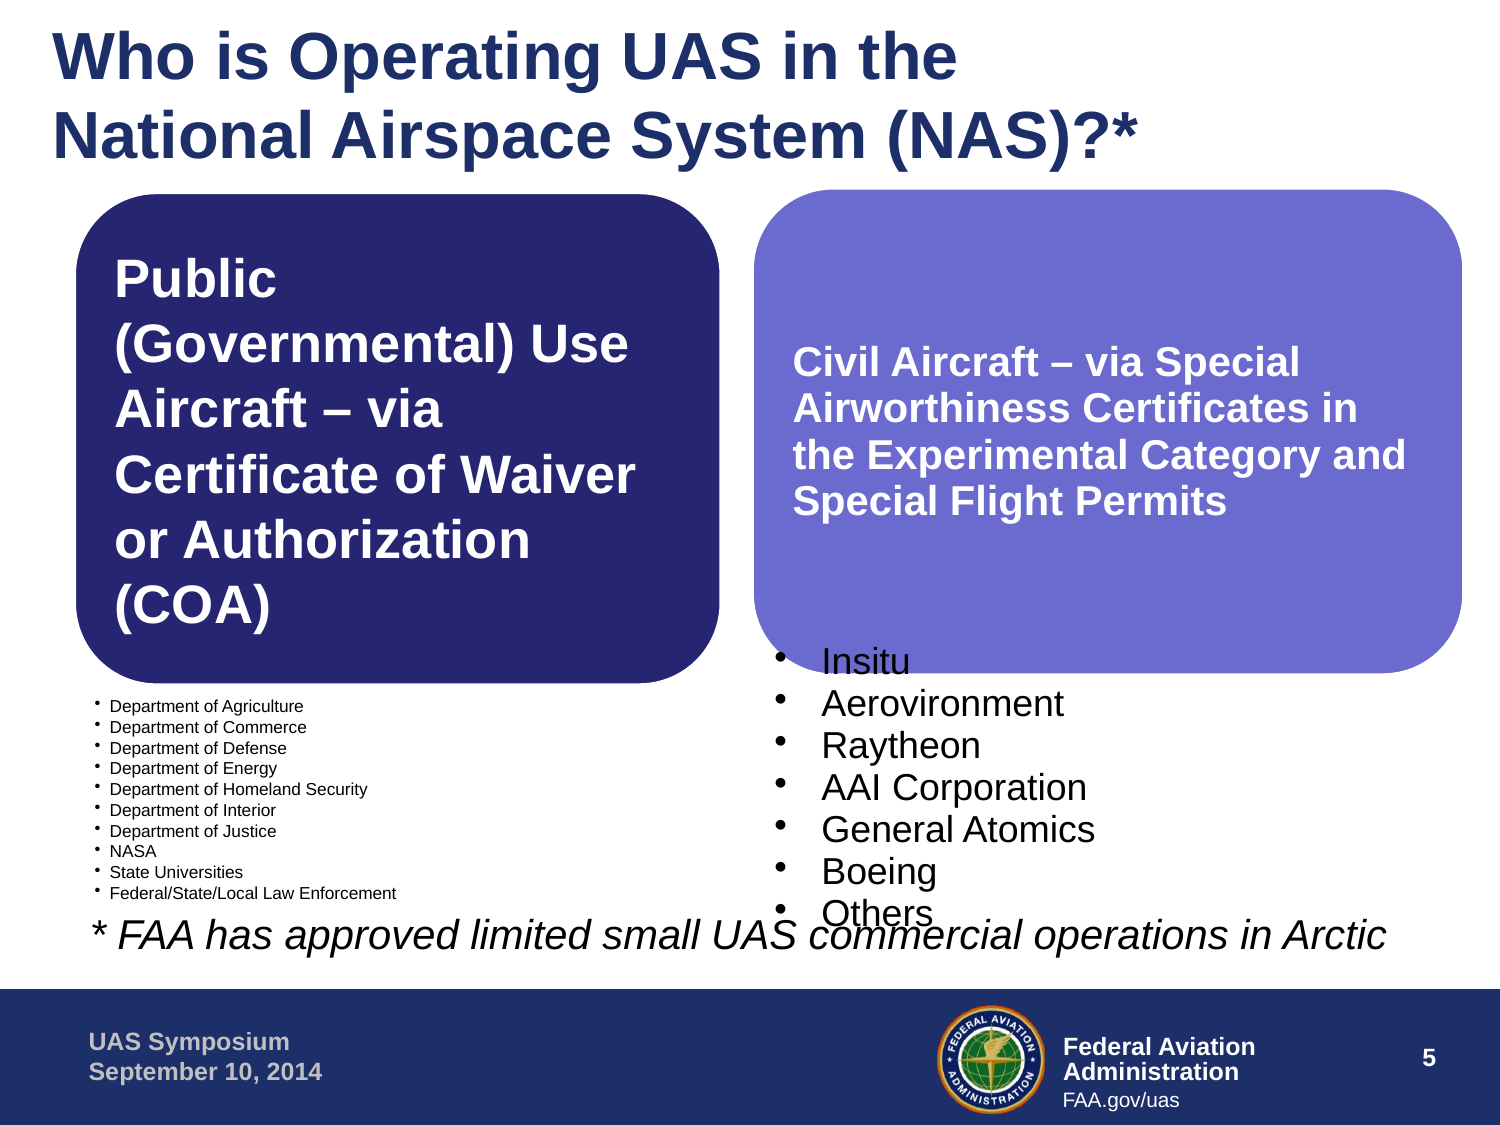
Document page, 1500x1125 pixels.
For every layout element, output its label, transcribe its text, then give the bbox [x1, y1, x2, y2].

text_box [73, 191, 722, 913]
text_box * FAA has approved limited small UAS commercial operations in Arctic [74, 900, 1425, 965]
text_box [751, 187, 1465, 901]
picture [936, 1004, 1045, 1114]
text_box Who is Operating UAS in the National Airspace System (NAS)?* [37, 28, 1404, 157]
